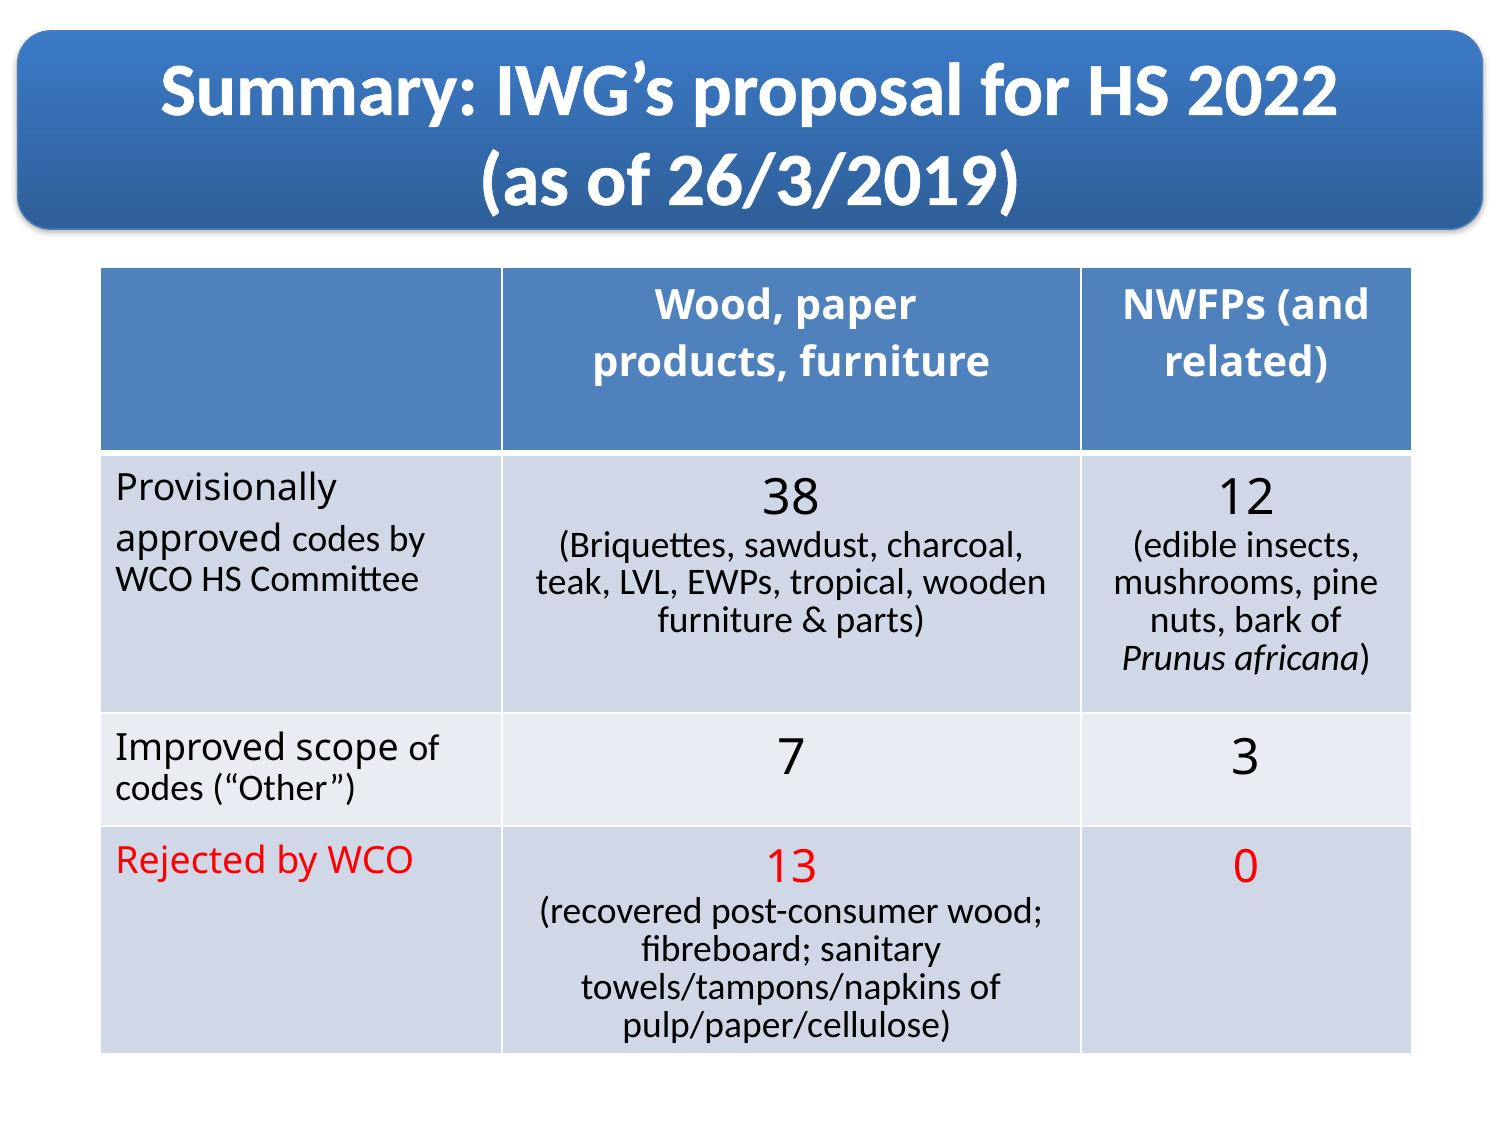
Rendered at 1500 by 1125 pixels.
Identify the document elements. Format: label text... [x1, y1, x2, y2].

table_header Wood, paper products, furniture [503, 268, 1080, 450]
table_cell 38 (Briquettes, sawdust, charcoal, teak, LVL, EWPs, tropical, wooden furniture & parts) [503, 456, 1080, 712]
text_box Summary: IWG’s proposal for HS 2022 (as of 26/3/2019) [16, 30, 1484, 230]
table_header NWFPs (and related) [1082, 268, 1411, 450]
table_cell Provisionally approved codes by WCO HS Committee [101, 456, 501, 712]
table_cell 7 [503, 714, 1080, 825]
table_cell 12 (edible insects, mushrooms, pine nuts, bark of Prunus africana) [1082, 456, 1411, 712]
table_cell 13 (recovered post-consumer wood; fibreboard; sanitary towels/tampons/napkins of pulp/paper/cellulose) [503, 827, 1080, 1053]
table_header [101, 268, 501, 450]
table_cell 3 [1082, 714, 1411, 825]
table_cell Improved scope of codes (“Other”) [101, 714, 501, 825]
table_cell Rejected by WCO [101, 827, 501, 1053]
table_cell 0 [1082, 827, 1411, 1053]
